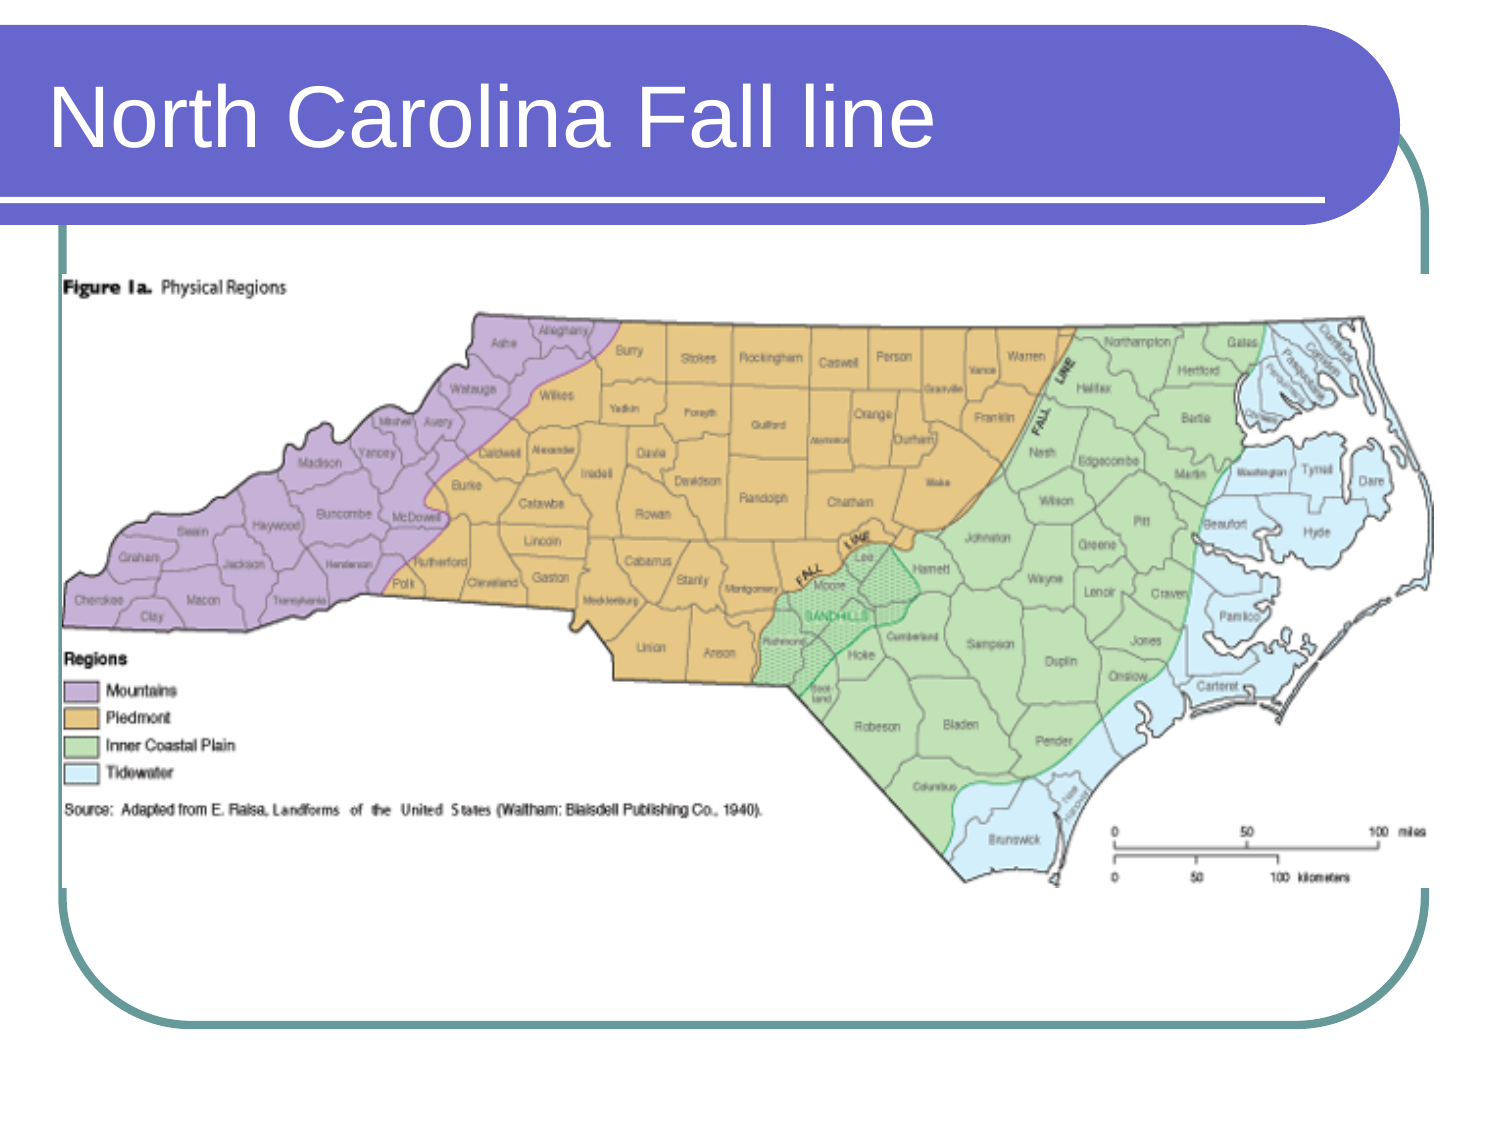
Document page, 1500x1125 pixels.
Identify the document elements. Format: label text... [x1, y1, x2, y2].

title North Carolina Fall line [31, 37, 1348, 188]
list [62, 274, 1434, 888]
